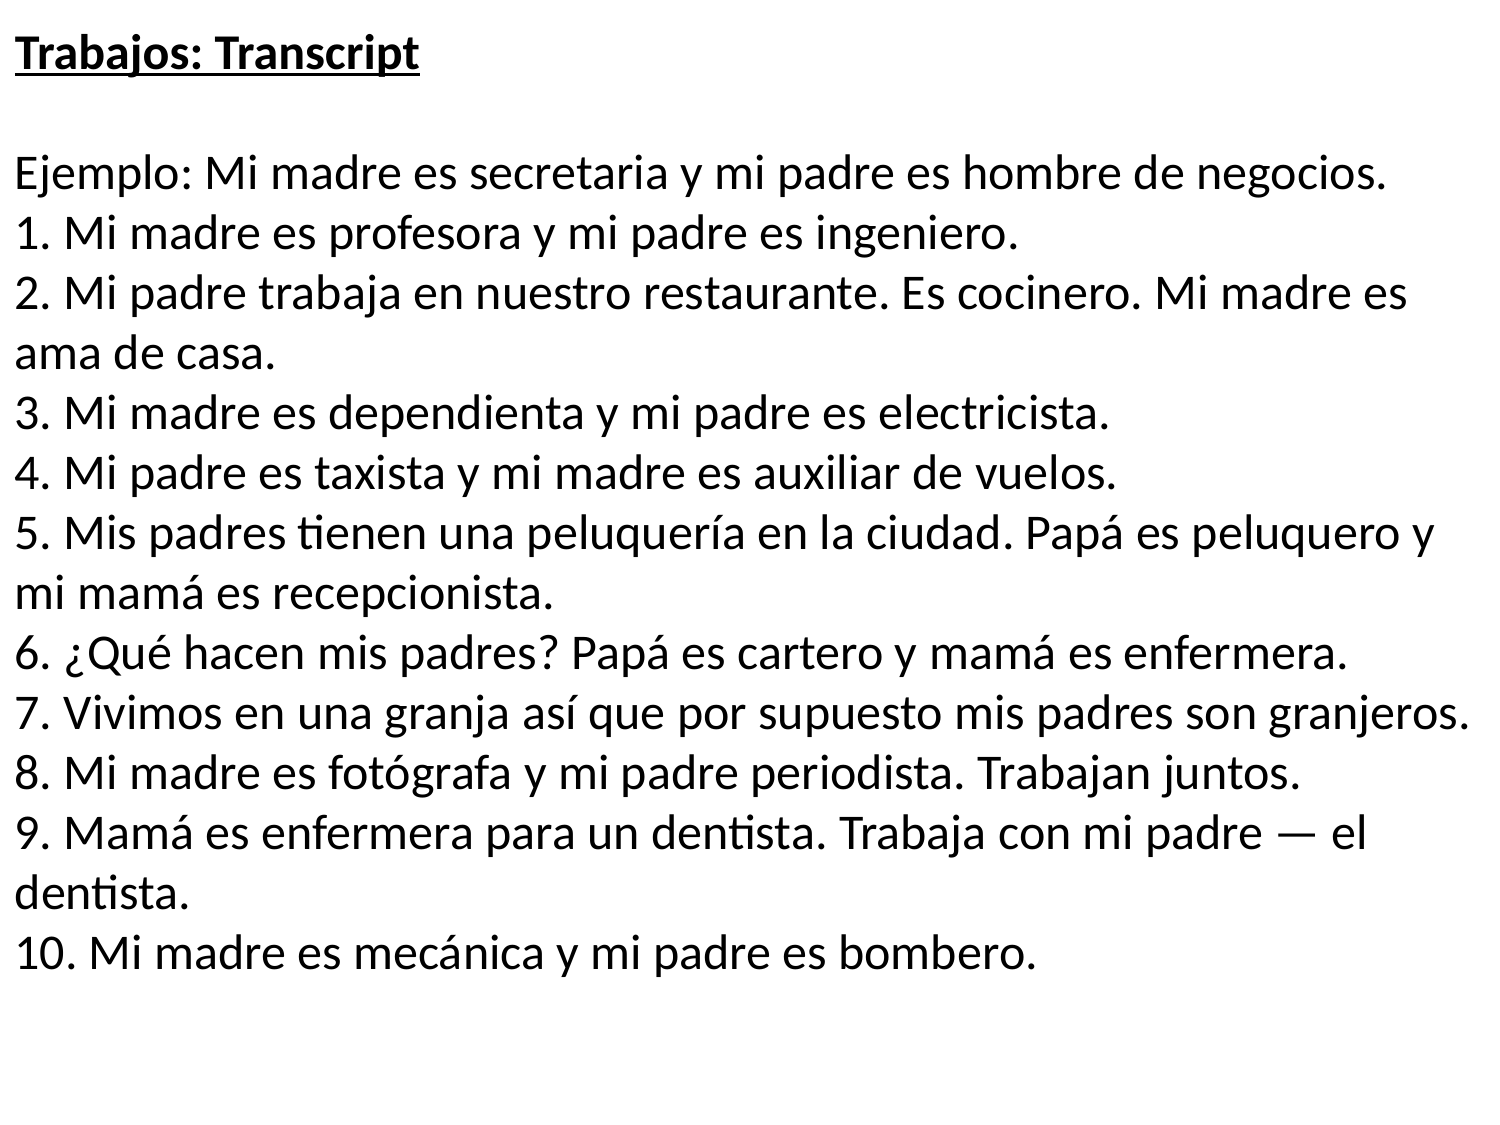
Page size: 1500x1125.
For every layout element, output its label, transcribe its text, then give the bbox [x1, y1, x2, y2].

text_box Trabajos: Transcript Ejemplo: Mi madre es secretaria y mi padre es hombre de negocios. 1. Mi madre es profesora y mi padre es ingeniero. 2. Mi padre trabaja en nuestro restaurante. Es cocinero. Mi madre es ama de casa. 3. Mi madre es dependienta y mi padre es electricista. 4. Mi padre es taxista y mi madre es auxiliar de vuelos. 5. Mis padres tienen una peluquería en la ciudad. Papá es peluquero y mi mamá es recepcionista. 6. ¿Qué hacen mis padres? Papá es cartero y mamá es enfermera. 7. Vivimos en una granja así que por supuesto mis padres son granjeros. 8. Mi madre es fotógrafa y mi padre periodista. Trabajan juntos. 9. Mamá es enfermera para un dentista. Trabaja con mi padre — el dentista. 10. Mi madre es mecánica y mi padre es bombero. [0, 0, 1500, 1125]
